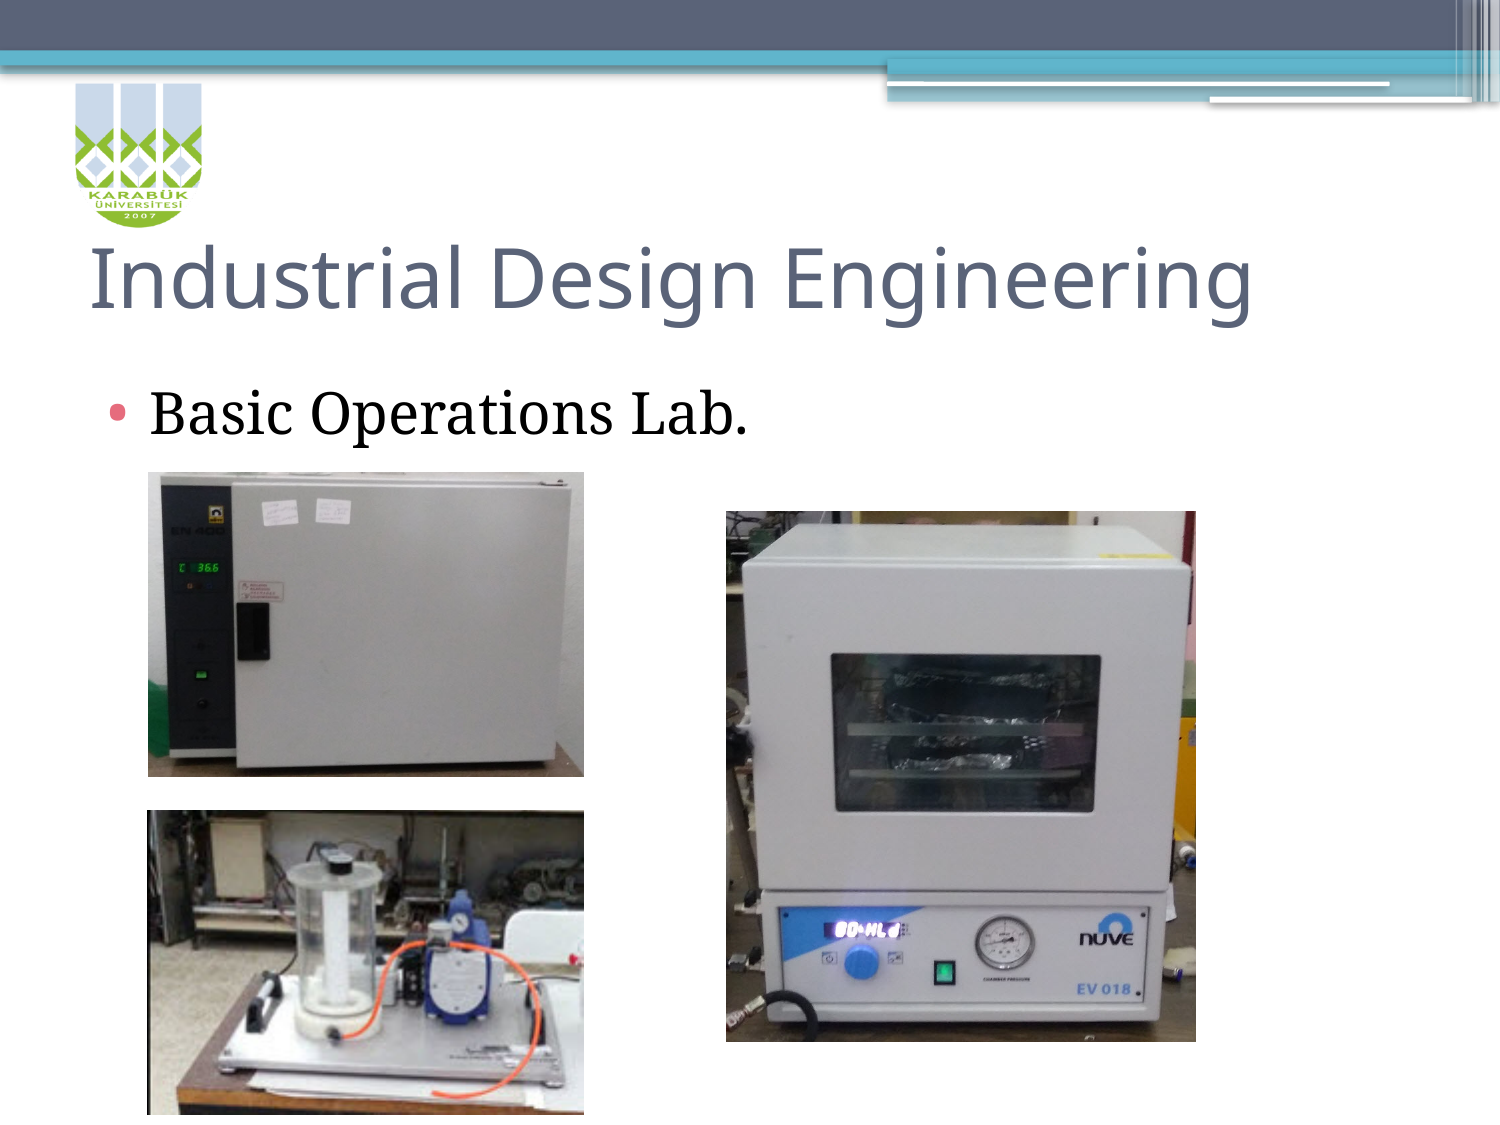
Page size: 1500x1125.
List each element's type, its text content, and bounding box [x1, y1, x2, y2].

picture [70, 77, 206, 231]
picture [147, 810, 584, 1115]
picture [726, 511, 1196, 1043]
picture [148, 472, 584, 778]
list Basic Operations Lab. [75, 368, 1425, 472]
title Industrial Design Engineering [75, 187, 1425, 363]
